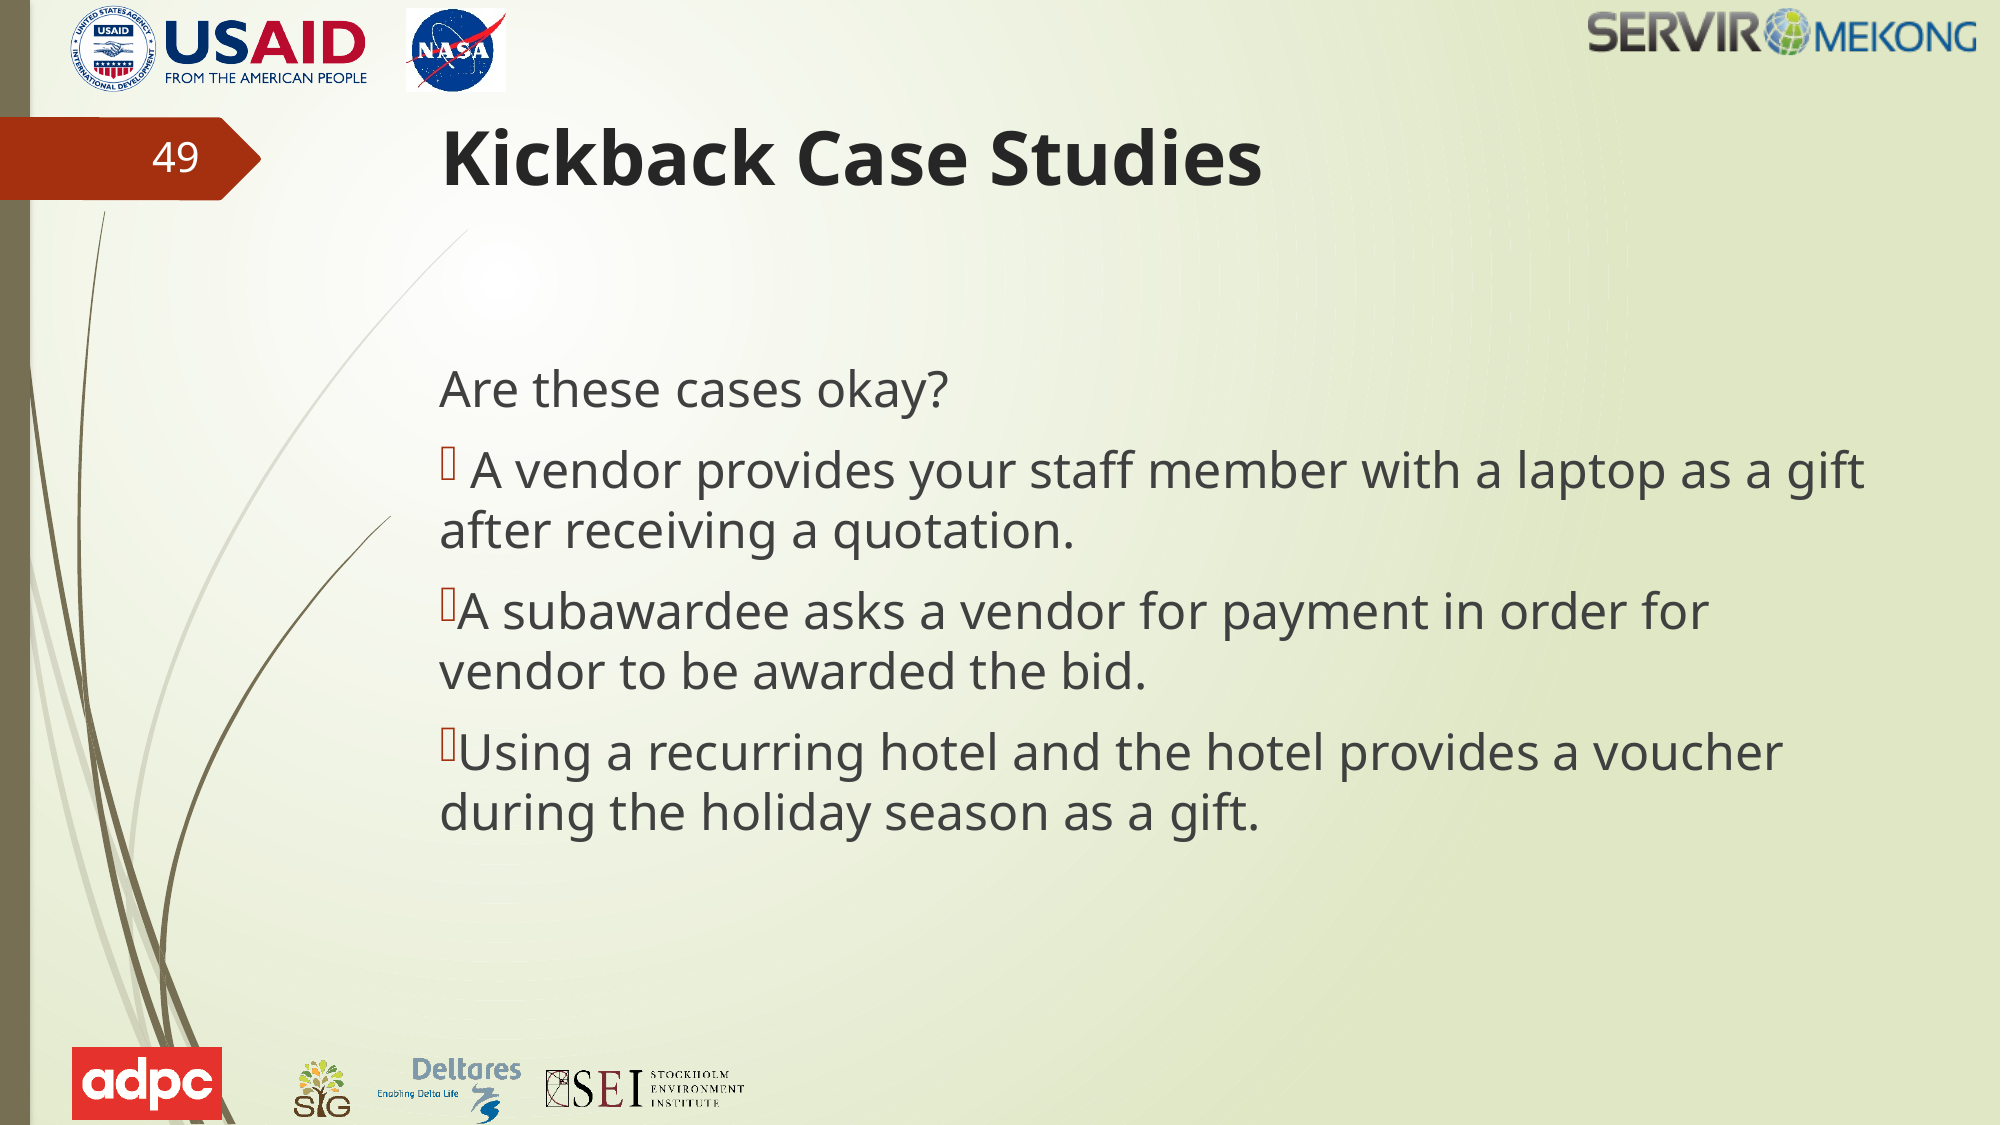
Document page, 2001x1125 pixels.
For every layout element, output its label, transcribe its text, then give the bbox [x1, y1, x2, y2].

list Are these cases okay? A vendor provides your staff member with a laptop as a gift after receiving a quotation. A subawardee asks a vendor for payment in order for vendor to be awarded the bid. Using a recurring hotel and the hotel provides a voucher during the holiday season as a gift. [424, 350, 1888, 970]
picture [546, 1070, 744, 1107]
picture [72, 1047, 222, 1120]
picture [1588, 8, 1977, 57]
picture [26, 0, 506, 126]
picture [294, 1060, 350, 1117]
picture [357, 1037, 541, 1125]
slide_number 49 [87, 129, 216, 190]
title Kickback Case Studies [425, 102, 1888, 313]
